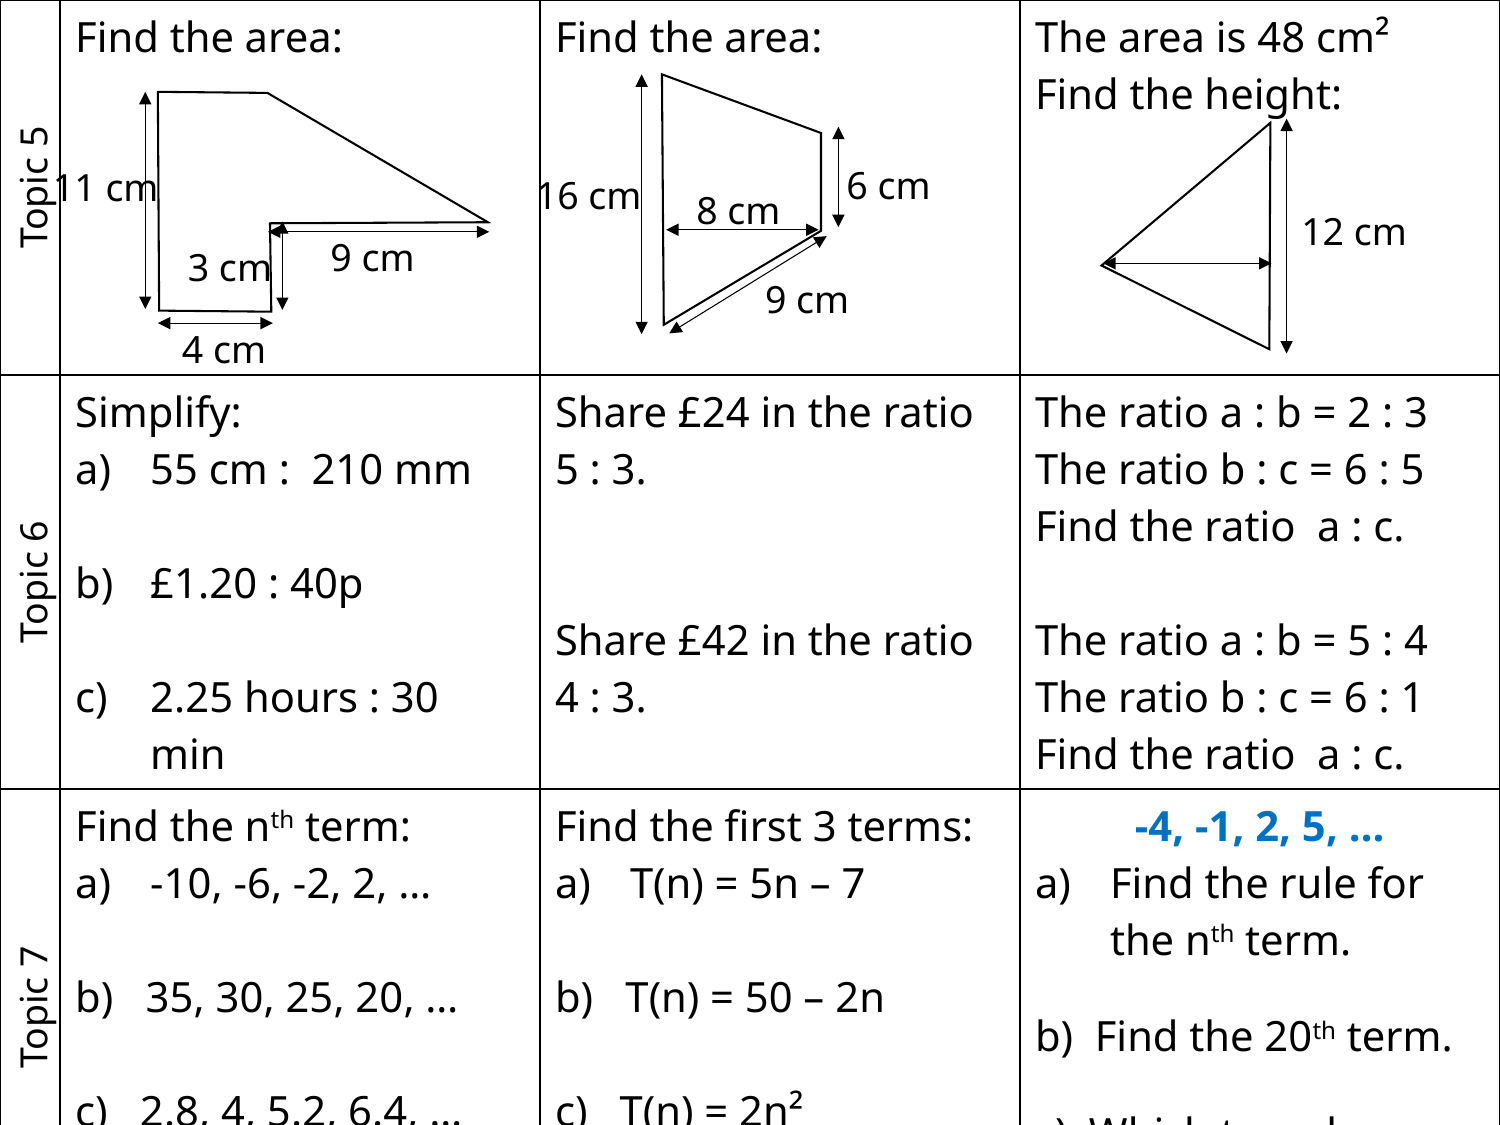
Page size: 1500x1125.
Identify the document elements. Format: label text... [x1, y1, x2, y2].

table_header Find the area: [61, 1, 539, 374]
table_cell Find the nth term: -10, -6, -2, 2, … b) 35, 30, 25, 20, … c) 2.8, 4, 5.2, 6.4, … [61, 790, 539, 1125]
table_cell Topic 6 [1, 376, 59, 788]
table_cell Topic 7 [1, 790, 59, 1125]
table_cell Share £24 in the ratio 5 : 3. Share £42 in the ratio 4 : 3. [541, 376, 1019, 788]
table_header Topic 5 [1, 1, 59, 374]
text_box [1101, 118, 1459, 354]
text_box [521, 74, 953, 335]
table_cell The ratio a : b = 2 : 3 The ratio b : c = 6 : 5 Find the ratio a : c. The ratio a : b = 5 : 4 The ratio b : c = 6 : 1 Find the ratio a : c. [1021, 376, 1499, 788]
table_header Find the area: [541, 1, 1019, 374]
table_cell -4, -1, 2, 5, … Find the rule for the nth term. b) Find the 20th term. c) Which term has a value of 119? [1021, 790, 1499, 1125]
table_cell Find the first 3 terms: T(n) = 5n – 7 b) T(n) = 50 – 2n c) T(n) = 2n² [541, 790, 1019, 1125]
table_header The area is 48 cm² Find the height: [1021, 1, 1499, 374]
table_cell Simplify: 55 cm : 210 mm £1.20 : 40p 2.25 hours : 30 min [61, 376, 539, 788]
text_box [38, 91, 490, 380]
